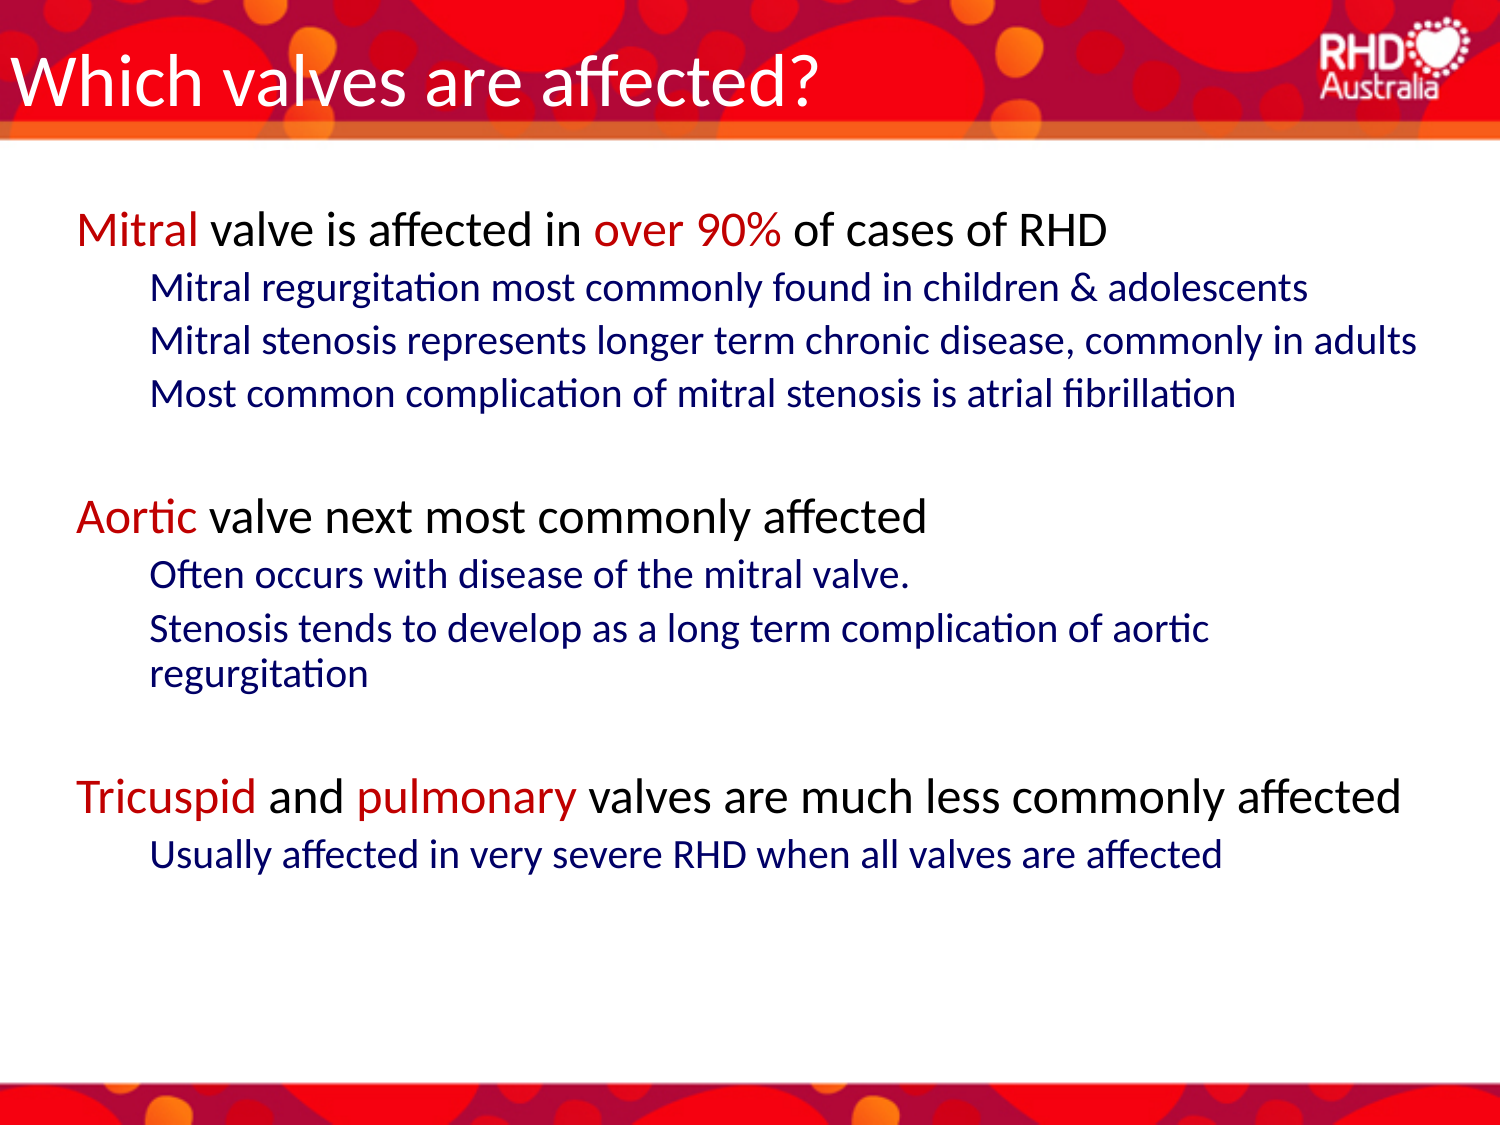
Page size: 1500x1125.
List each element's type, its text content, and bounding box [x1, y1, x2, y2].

list Mitral valve is affected in over 90% of cases of RHD Mitral regurgitation most commonly found in children & adolescents Mitral stenosis represents longer term chronic disease, commonly in adults Most common complication of mitral stenosis is atrial fibrillation Aortic valve next most commonly affected Often occurs with disease of the mitral valve. Stenosis tends to develop as a long term complication of aortic regurgitation Tricuspid and pulmonary valves are much less commonly affected Usually affected in very severe RHD when all valves are affected [60, 195, 1455, 1023]
text_box Which valves are affected? [10, 31, 1500, 122]
picture [0, 0, 1500, 1125]
